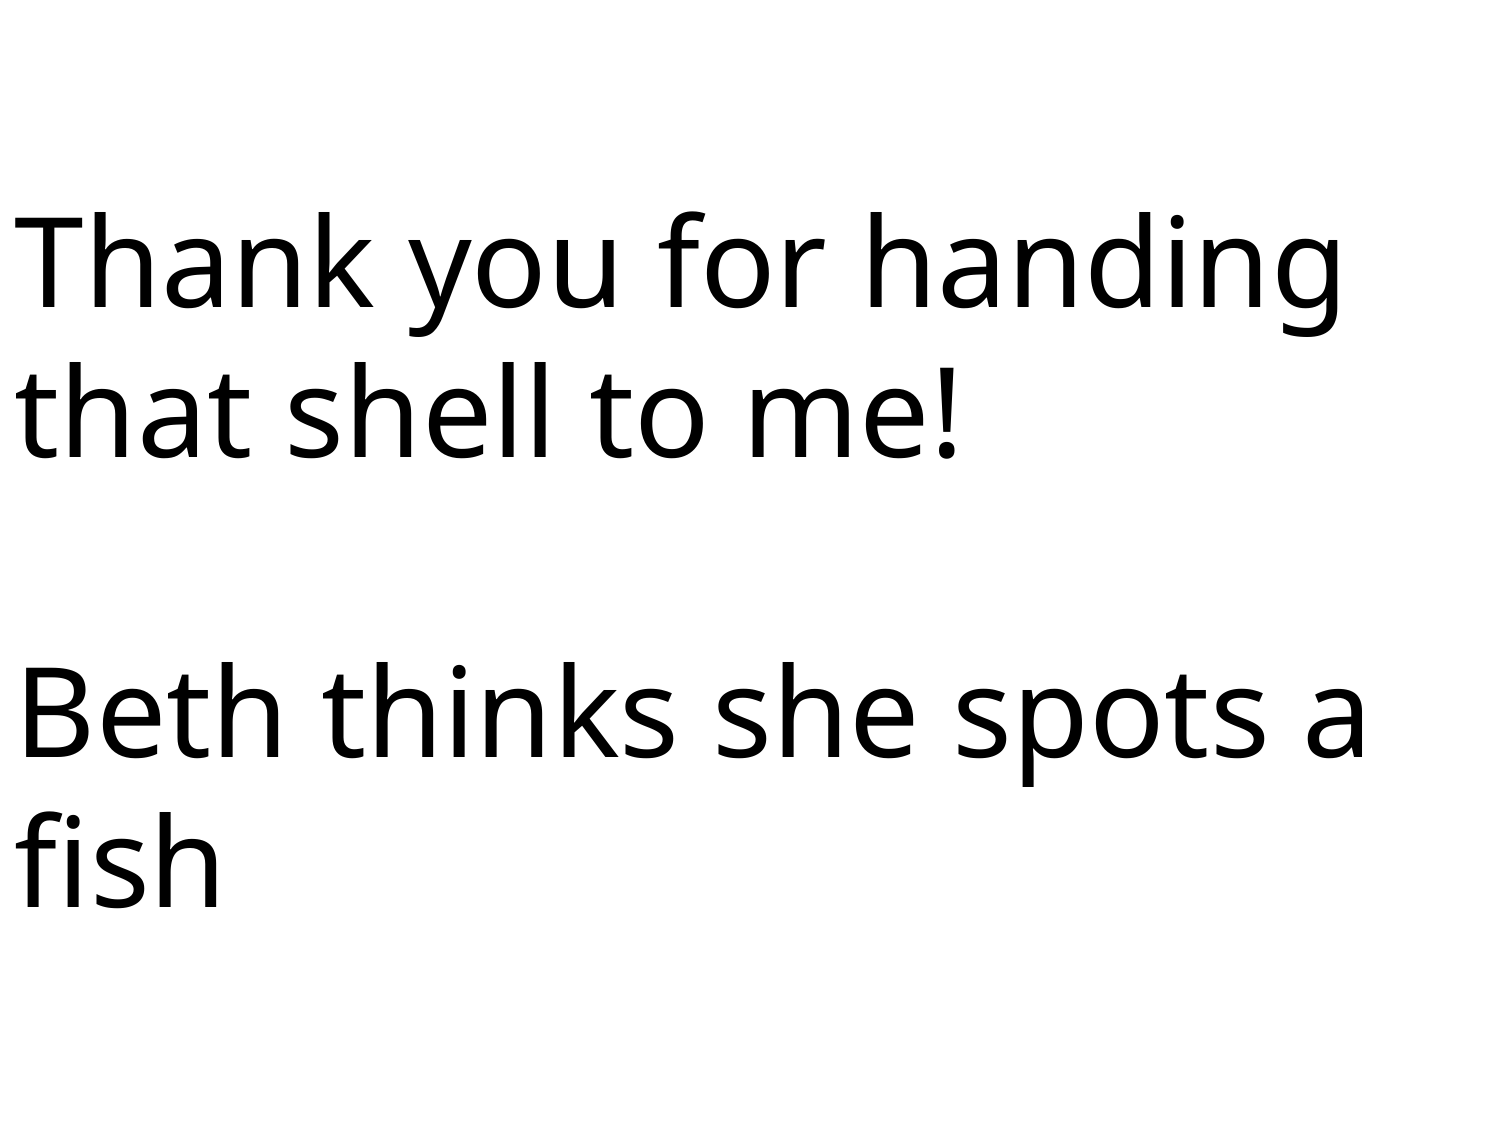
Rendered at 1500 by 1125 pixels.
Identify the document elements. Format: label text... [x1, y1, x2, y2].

text_box Thank you for handing that shell to me! Beth thinks she spots a fish [0, 174, 1500, 940]
